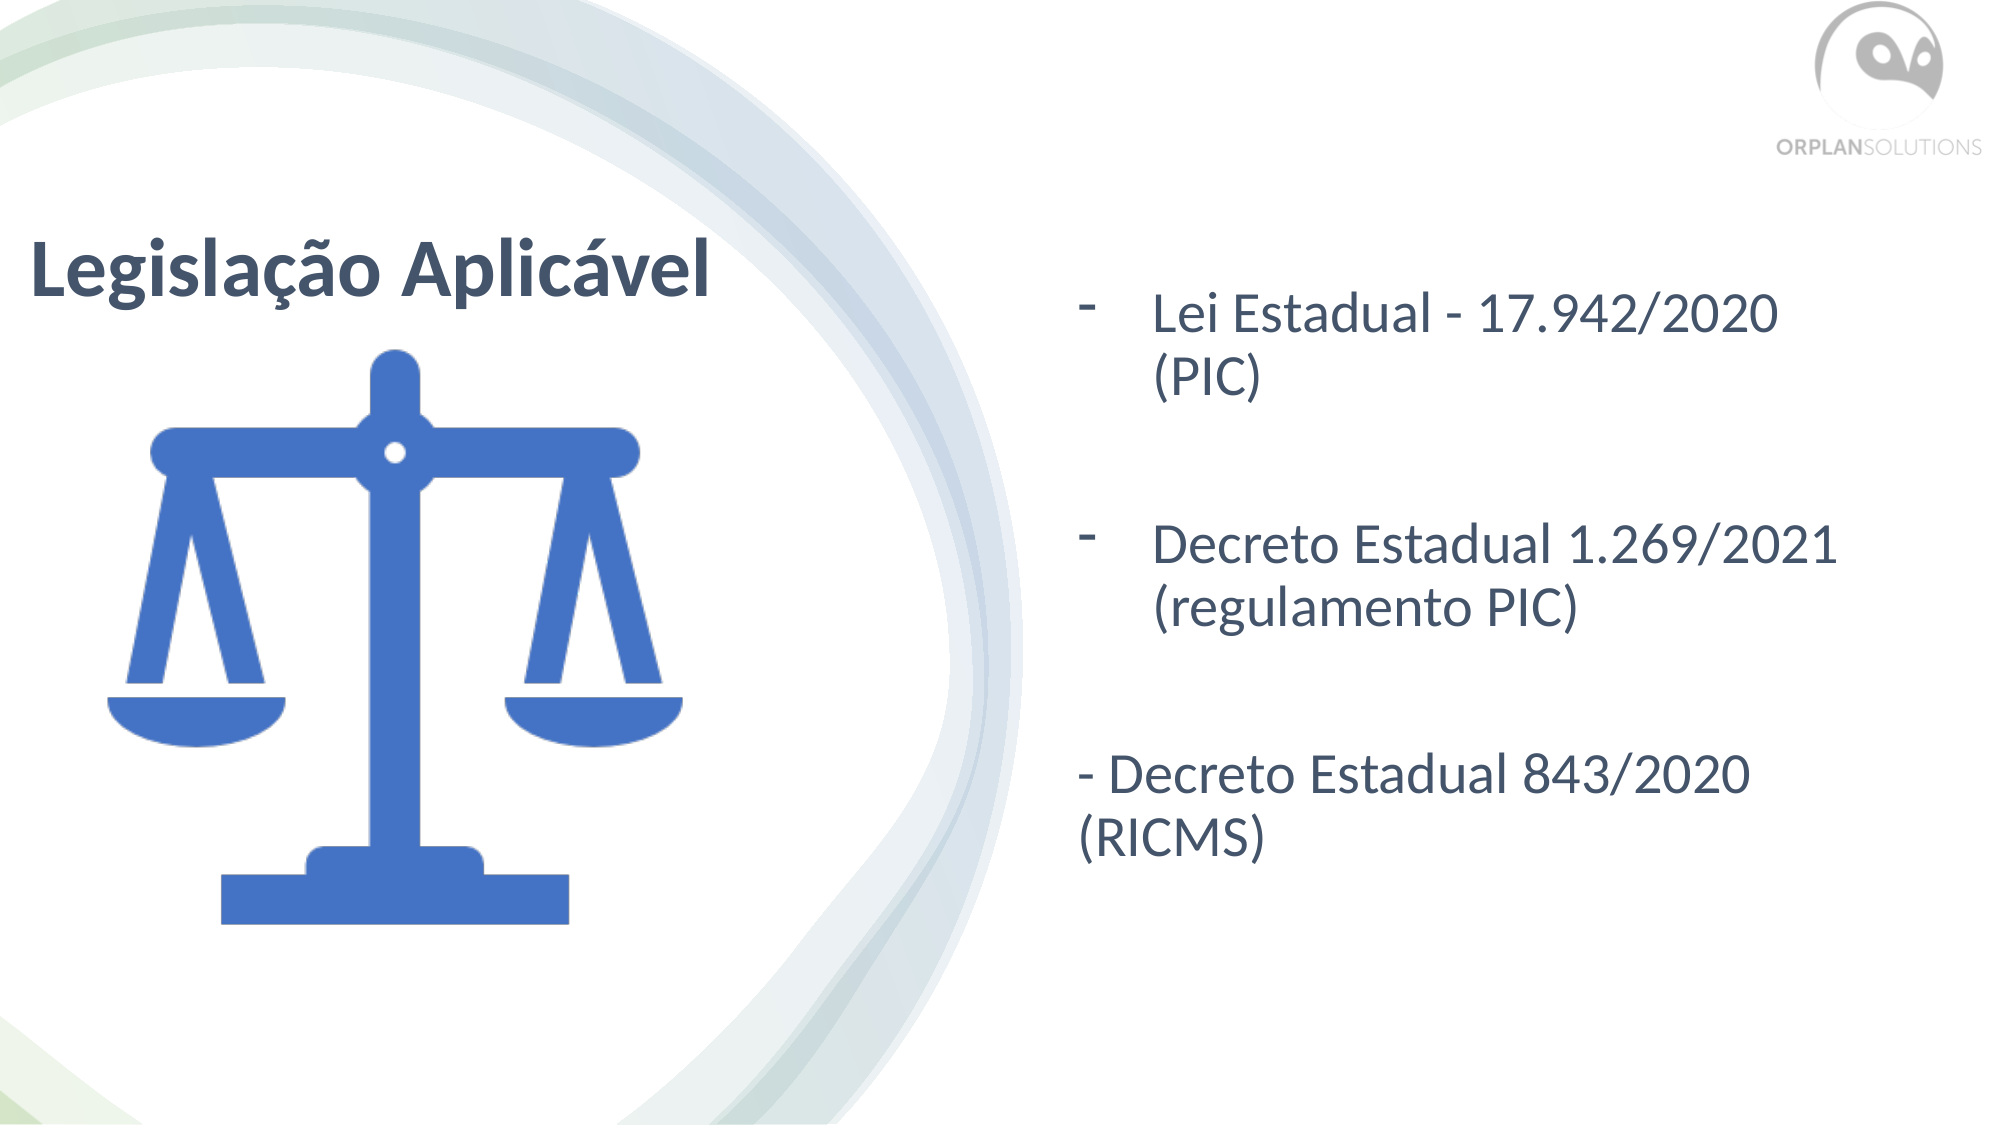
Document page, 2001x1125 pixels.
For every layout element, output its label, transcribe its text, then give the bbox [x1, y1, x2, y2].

text_box [1023, 0, 2000, 1125]
picture [1745, 0, 2000, 173]
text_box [0, 0, 1023, 1125]
subtitle Lei Estadual - 17.942/2020 (PIC) Decreto Estadual 1.269/2021 (regulamento PIC) - Decreto Estadual 843/2020 (RICMS) [1062, 446, 1903, 877]
